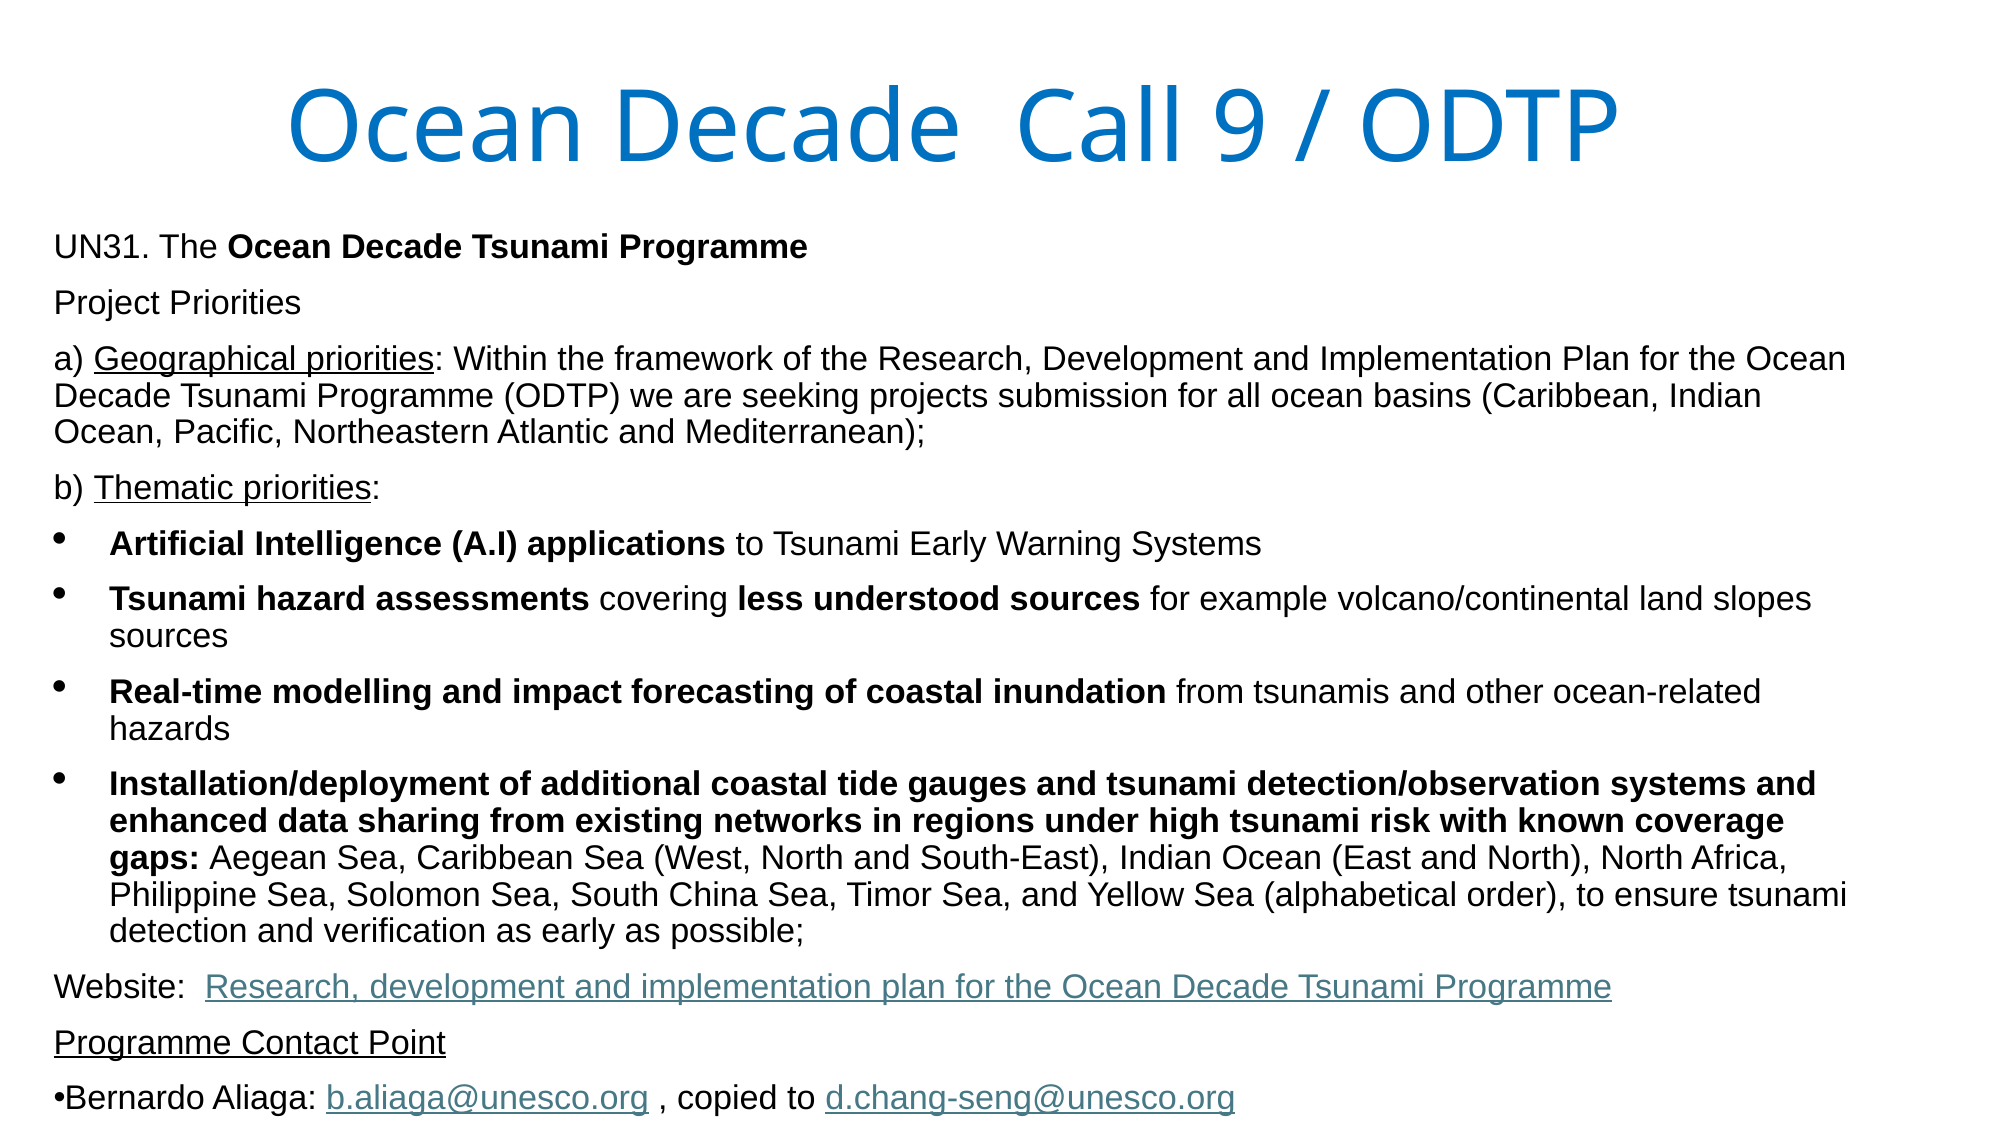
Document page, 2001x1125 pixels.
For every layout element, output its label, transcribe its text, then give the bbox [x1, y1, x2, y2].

title Ocean Decade Call 9 / ODTP [128, 0, 1780, 191]
list UN31. The Ocean Decade Tsunami Programme Project Priorities a) Geographical priorities: Within the framework of the Research, Development and Implementation Plan for the Ocean Decade Tsunami Programme (ODTP) we are seeking projects submission for all ocean basins (Caribbean, Indian Ocean, Pacific, Northeastern Atlantic and Mediterranean); b) Thematic priorities: Artificial Intelligence (A.I) applications to Tsunami Early Warning Systems Tsunami hazard assessments covering less understood sources for example volcano/continental land slopes sources Real-time modelling and impact forecasting of coastal inundation from tsunamis and other ocean-related hazards Installation/deployment of additional coastal tide gauges and tsunami detection/observation systems and enhanced data sharing from existing networks in regions under high tsunami risk with known coverage gaps: Aegean Sea, Caribbean Sea (West, North and South-East), Indian Ocean (East and North), North Africa, Philippine Sea, Solomon Sea, South China Sea, Timor Sea, and Yellow Sea (alphabetical order), to ensure tsunami detection and verification as early as possible; Website: Research, development and implementation plan for the Ocean Decade Tsunami Programme Programme Contact Point Bernardo Aliaga: b.aliaga@unesco.org , copied to d.chang-seng@unesco.org [38, 222, 1870, 1125]
